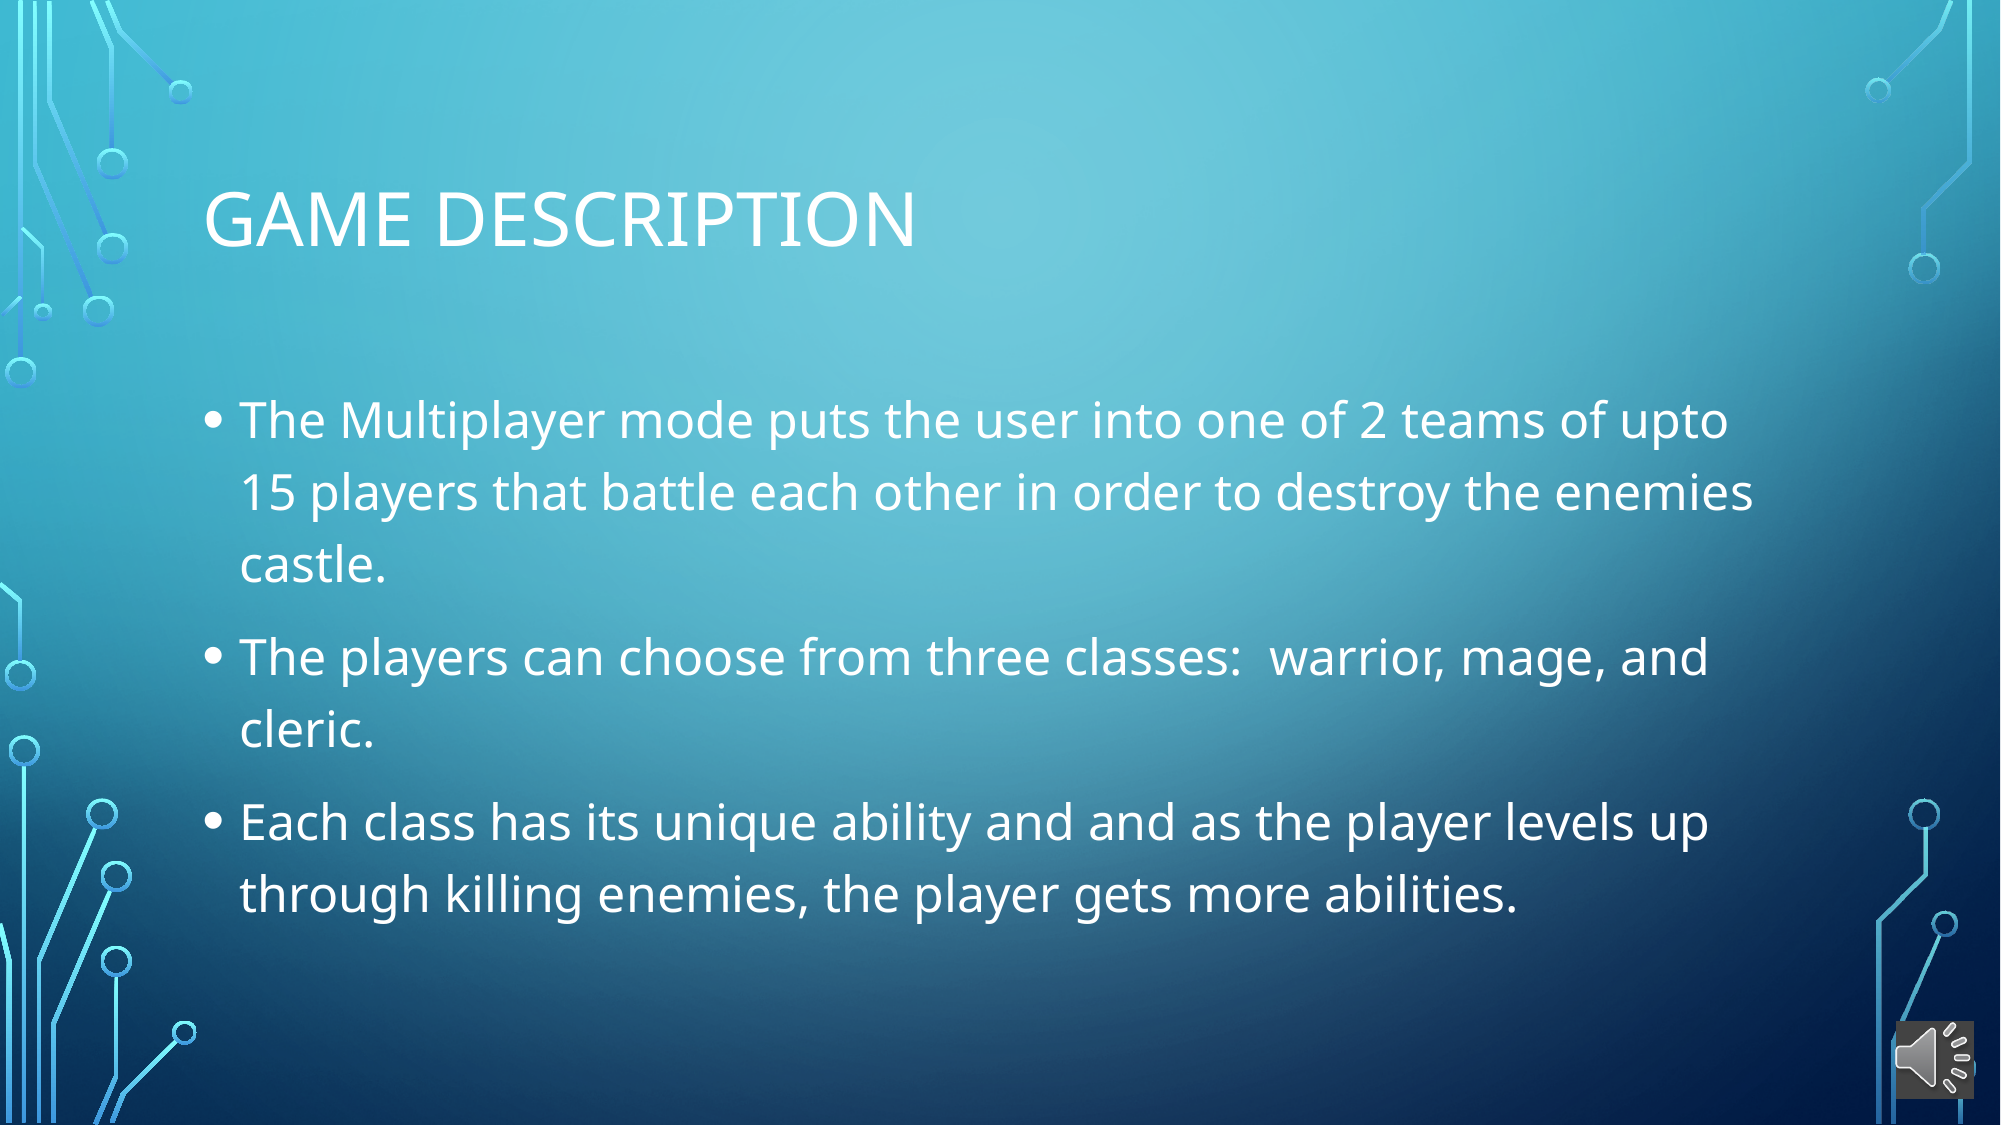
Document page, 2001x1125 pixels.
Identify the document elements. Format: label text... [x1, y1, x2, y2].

list The Multiplayer mode puts the user into one of 2 teams of upto 15 players that battle each other in order to destroy the enemies castle. The players can choose from three classes: warrior, mage, and cleric. Each class has its unique ability and and as the player levels up through killing enemies, the player gets more abilities. [187, 369, 1813, 950]
title Game description [187, 101, 1813, 344]
picture [1894, 1019, 1976, 1101]
